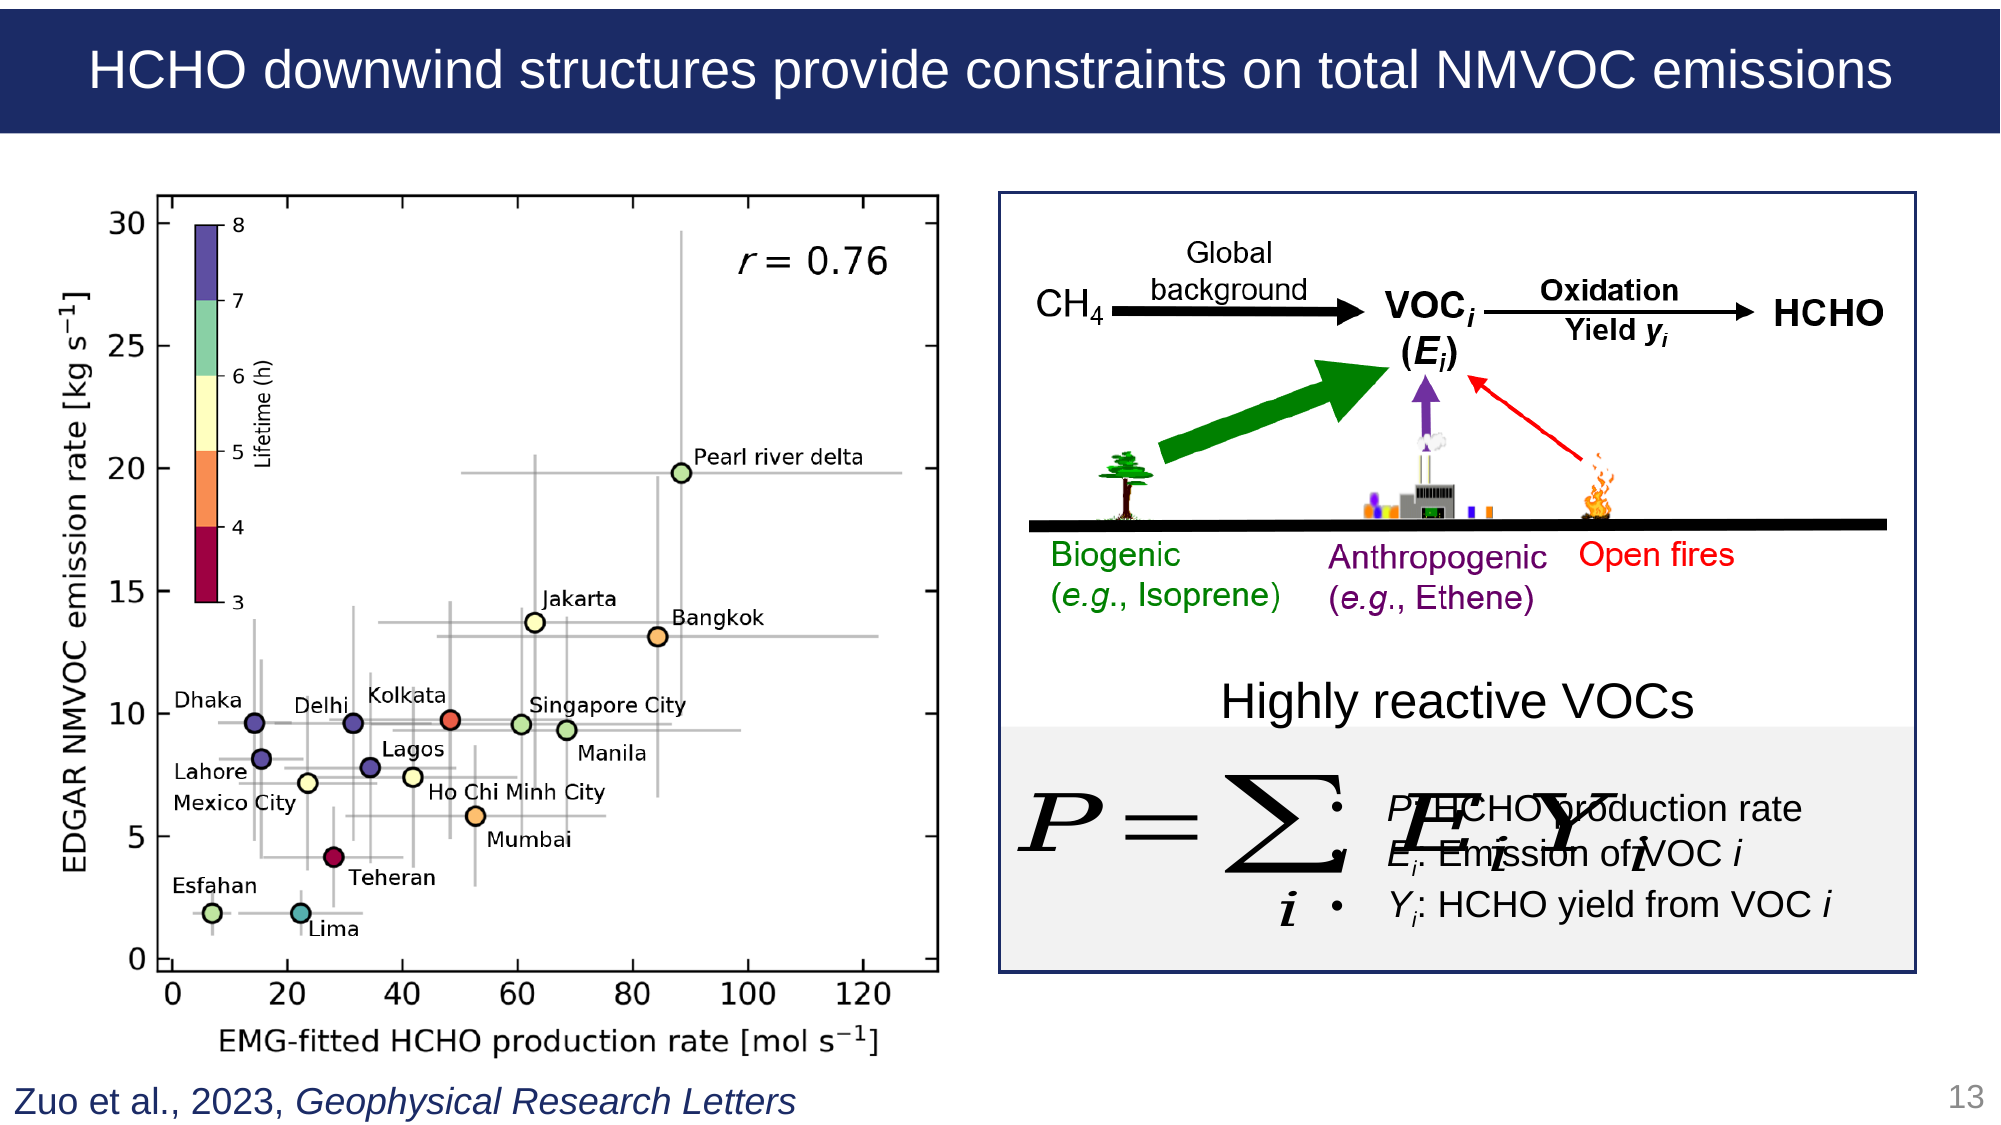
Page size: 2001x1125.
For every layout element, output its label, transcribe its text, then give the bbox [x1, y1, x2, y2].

text_box [999, 191, 1917, 973]
text_box Zuo et al., 2023, Geophysical Research Letters [0, 1069, 1206, 1125]
slide_number 13 [1550, 1065, 2000, 1125]
text_box HCHO downwind structures provide constraints on total NMVOC emissions [0, 9, 2000, 134]
picture [0, 148, 983, 1100]
picture [1029, 234, 1887, 619]
